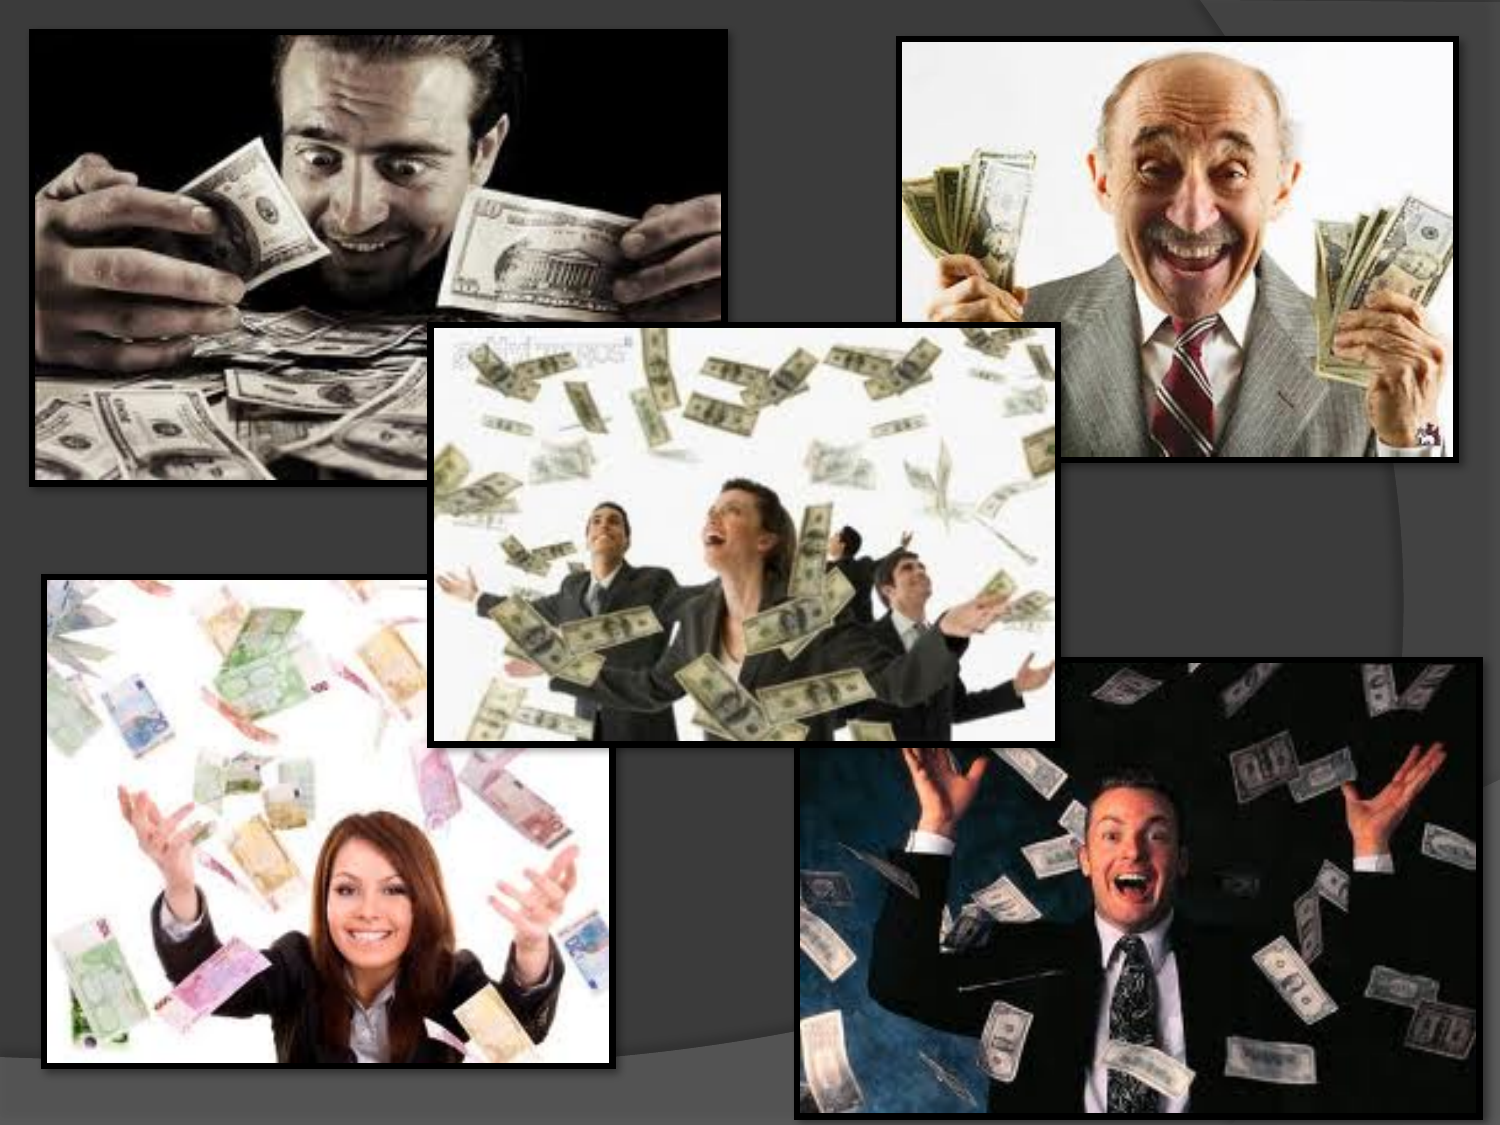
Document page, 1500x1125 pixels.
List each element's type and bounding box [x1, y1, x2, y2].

picture [433, 327, 1055, 742]
picture [34, 34, 722, 481]
picture [46, 579, 610, 1064]
picture [902, 42, 1454, 458]
picture [800, 662, 1477, 1114]
